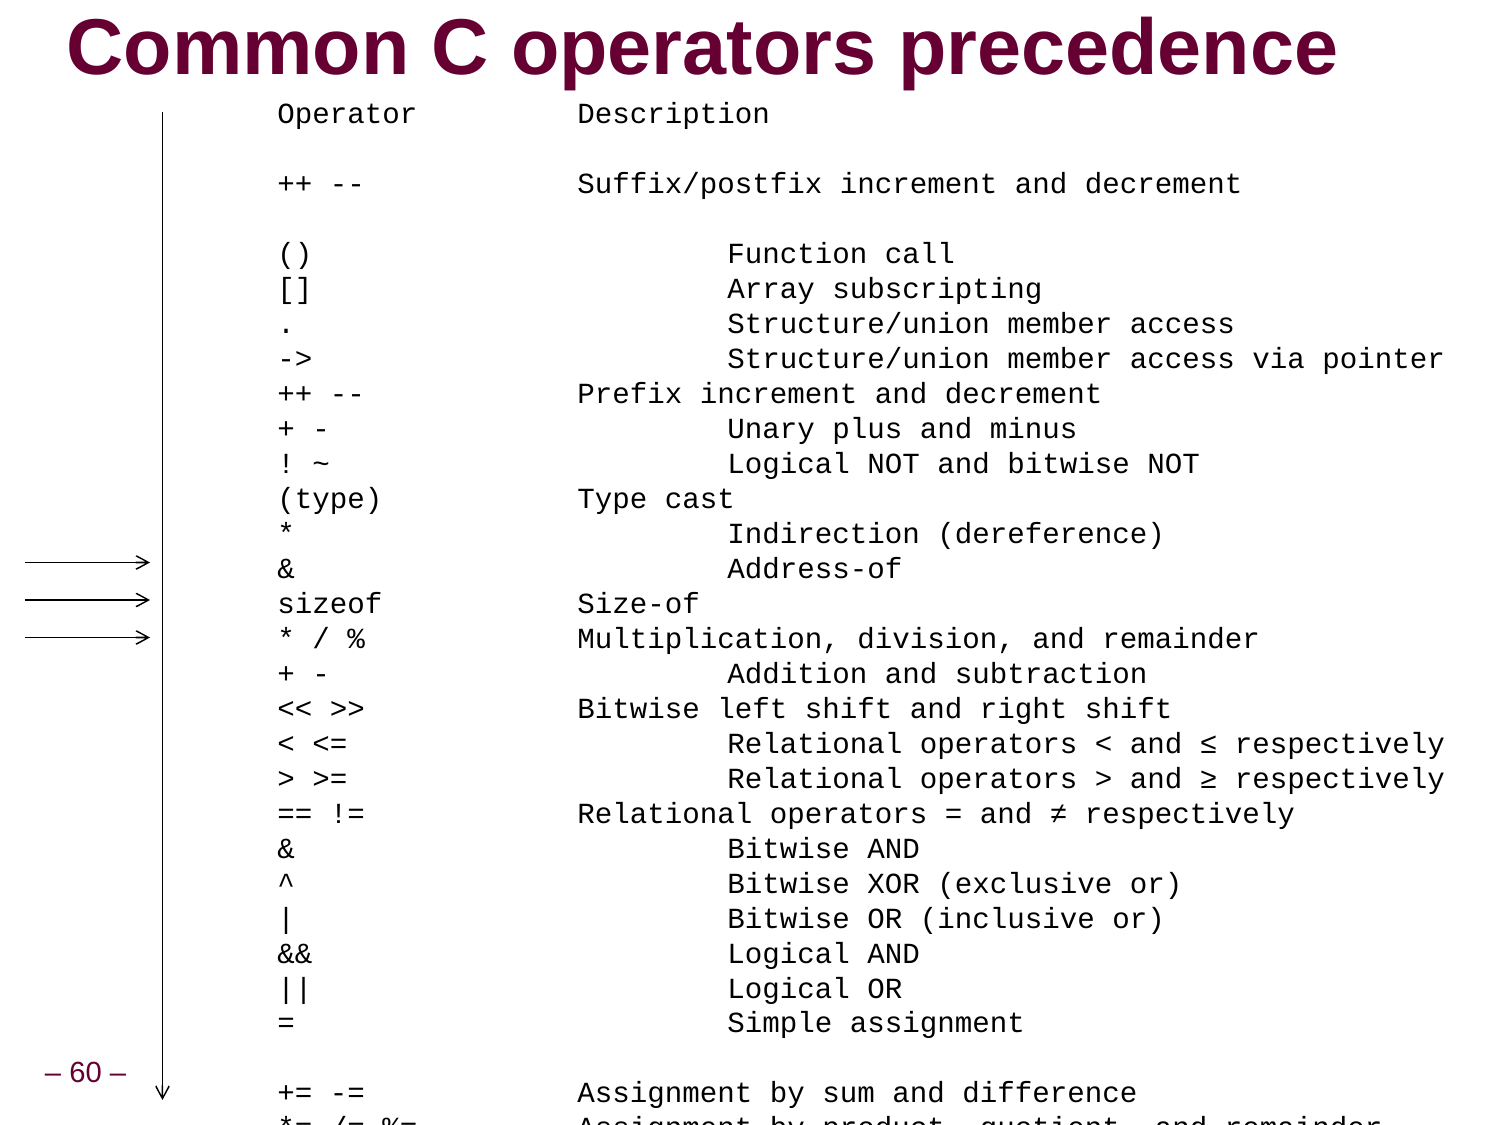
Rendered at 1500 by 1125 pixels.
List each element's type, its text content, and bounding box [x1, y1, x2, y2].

title Common C operators precedence [66, 0, 1494, 113]
text_box Operator Description ++ -- Suffix/postfix increment and decrement () Function call [] Array subscripting . Structure/union member access -> Structure/union member access via pointer ++ -- Prefix increment and decrement + - Unary plus and minus ! ~ Logical NOT and bitwise NOT (type) Type cast * Indirection (dereference) & Address-of sizeof Size-of * / % Multiplication, division, and remainder + - Addition and subtraction << >> Bitwise left shift and right shift < <= Relational operators < and ≤ respectively > >= Relational operators > and ≥ respectively == != Relational operators = and ≠ respectively & Bitwise AND ^ Bitwise XOR (exclusive or) | Bitwise OR (inclusive or) && Logical AND || Logical OR = Simple assignment += -= Assignment by sum and difference *= /= %= Assignment by product, quotient, and remainder <<= >>= Assignment by bitwise left shift and right shift &= ^= |= Assignment by bitwise AND, XOR, and OR [112, 87, 1500, 1125]
